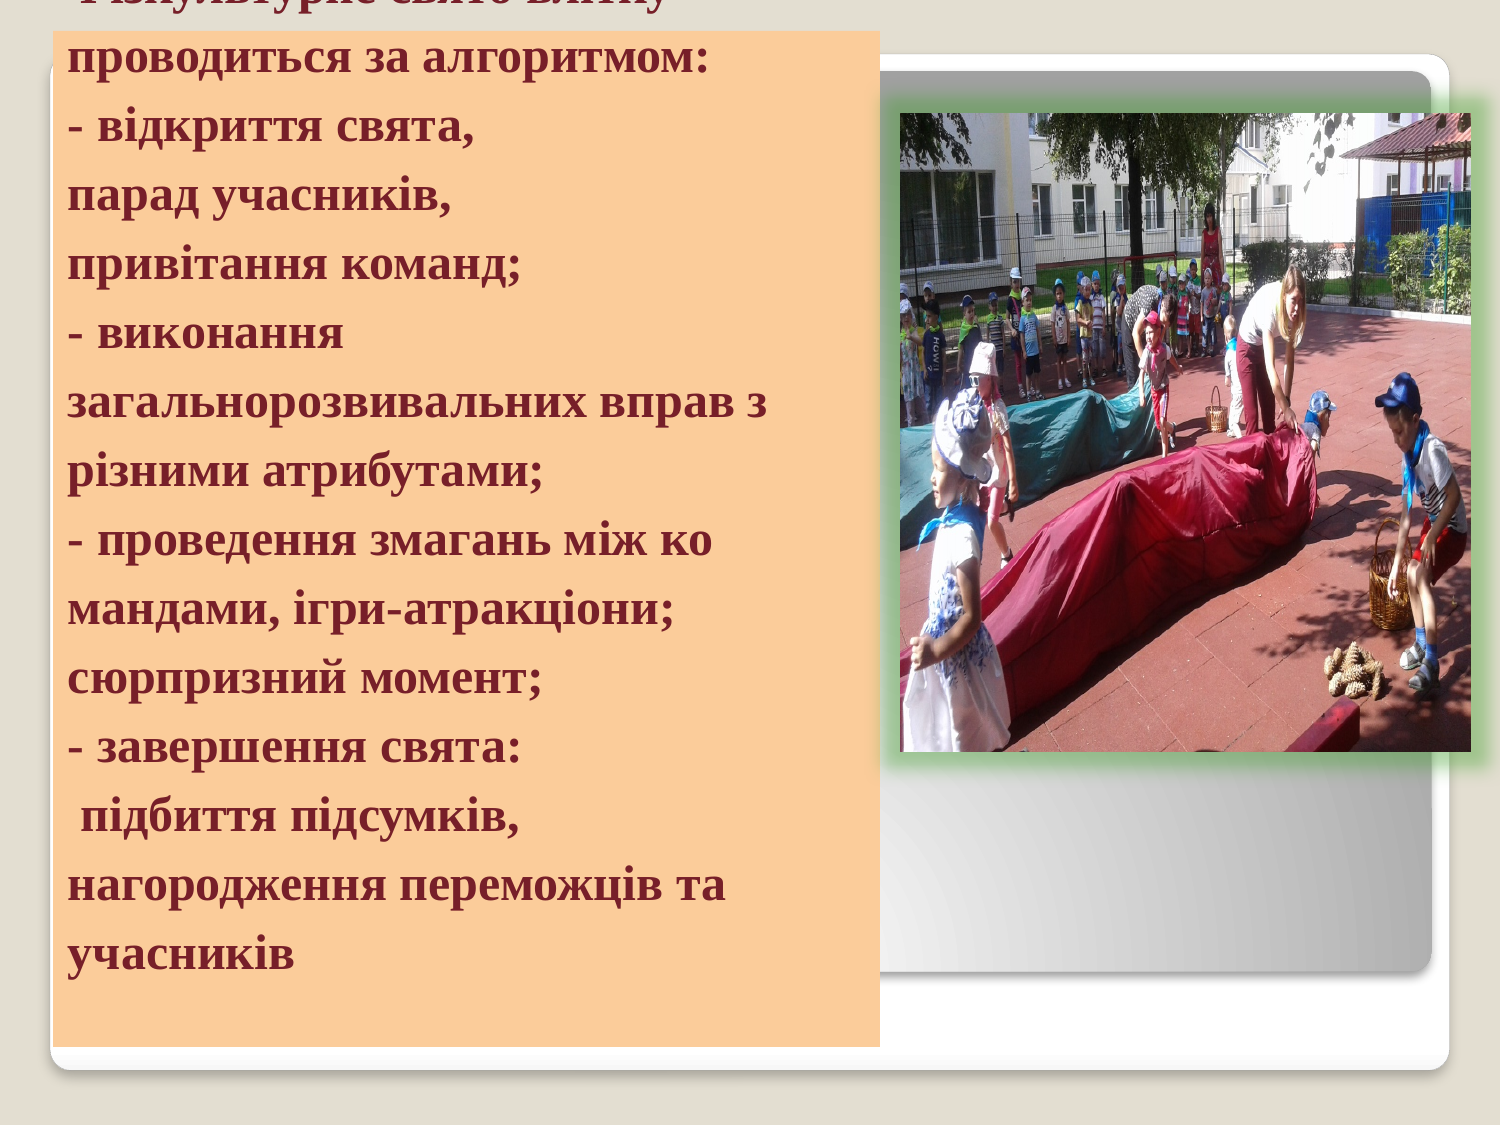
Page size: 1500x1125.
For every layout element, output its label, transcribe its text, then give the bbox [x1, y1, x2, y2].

title Фізкультурне свято влітку проводиться за алгоритмом: - відкриття свята, парад учас­ників, привітання команд; - виконання загальнорозвивальних вправ з різними атри­бутами; - проведення змагань між ко­мандами, ігри-атракціони; сюрпризний момент; - завершення свята: підбиття підсумків, нагородження пе­реможців та учасників [53, 30, 880, 1047]
picture [900, 113, 1471, 752]
